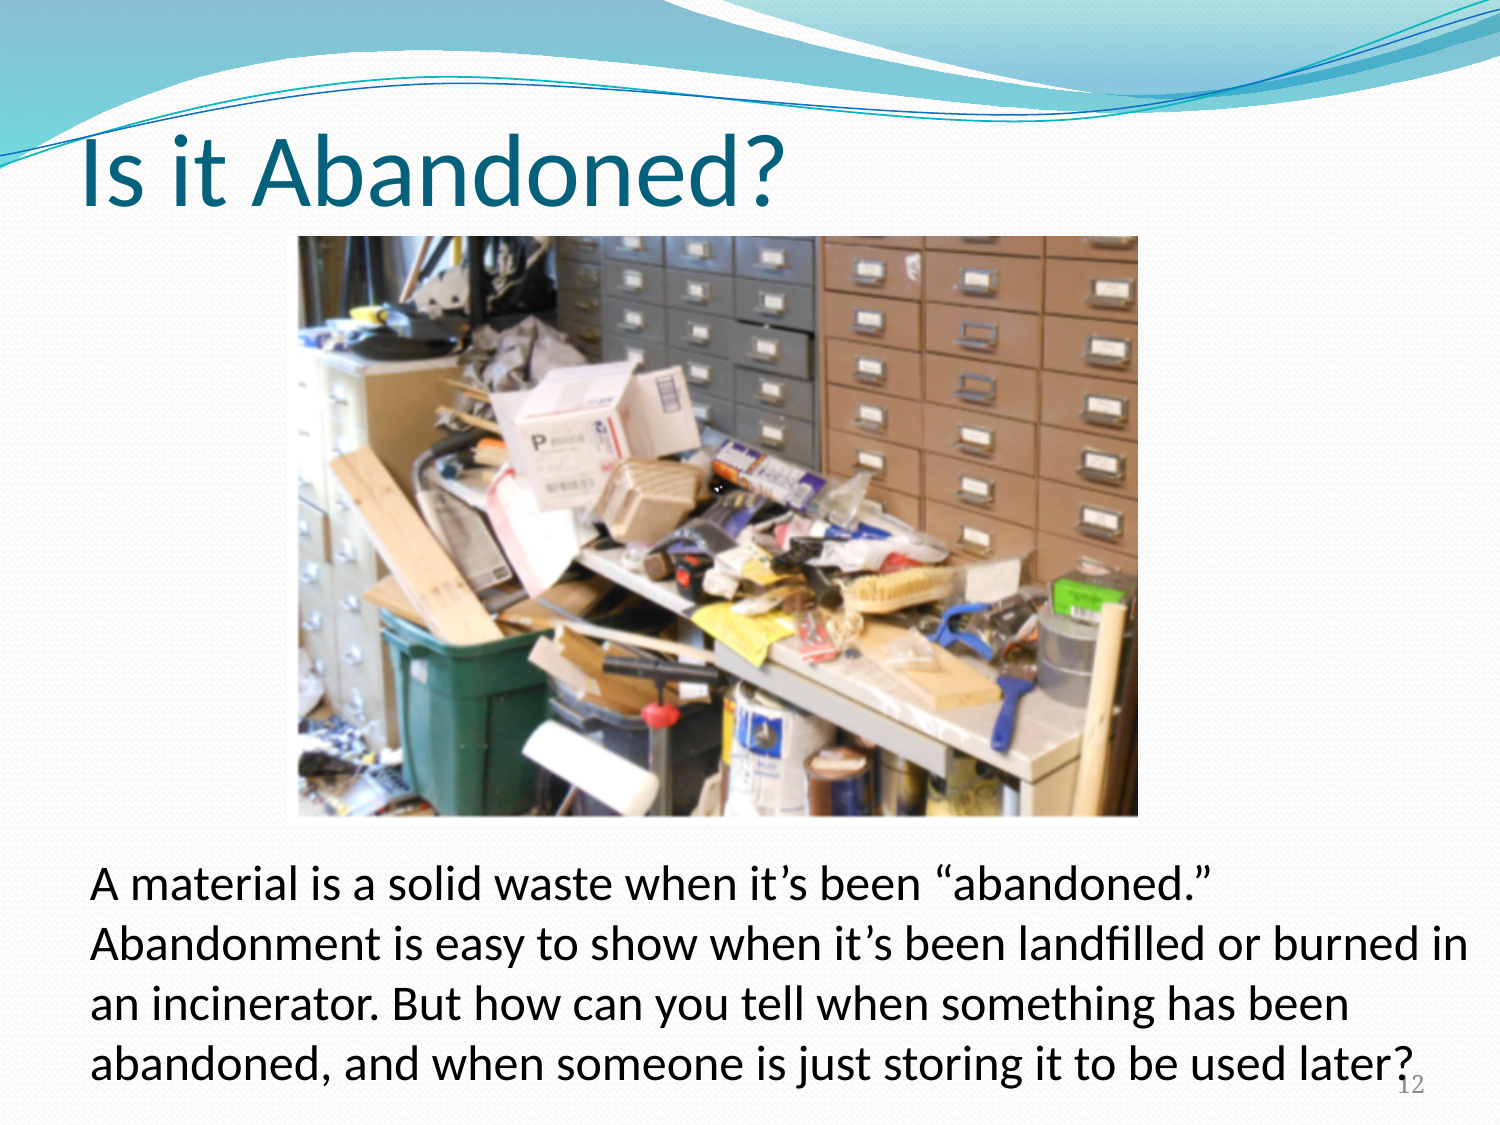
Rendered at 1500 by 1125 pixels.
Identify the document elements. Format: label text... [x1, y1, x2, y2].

slide_number 12 [1299, 1099, 1425, 1103]
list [287, 236, 1138, 826]
title Is it Abandoned? [78, 78, 1425, 228]
text_box A material is a solid waste when it’s been “abandoned.” Abandonment is easy to show when it’s been landfilled or burned in an incinerator. But how can you tell when something has been abandoned, and when someone is just storing it to be used later? [74, 843, 1500, 1099]
